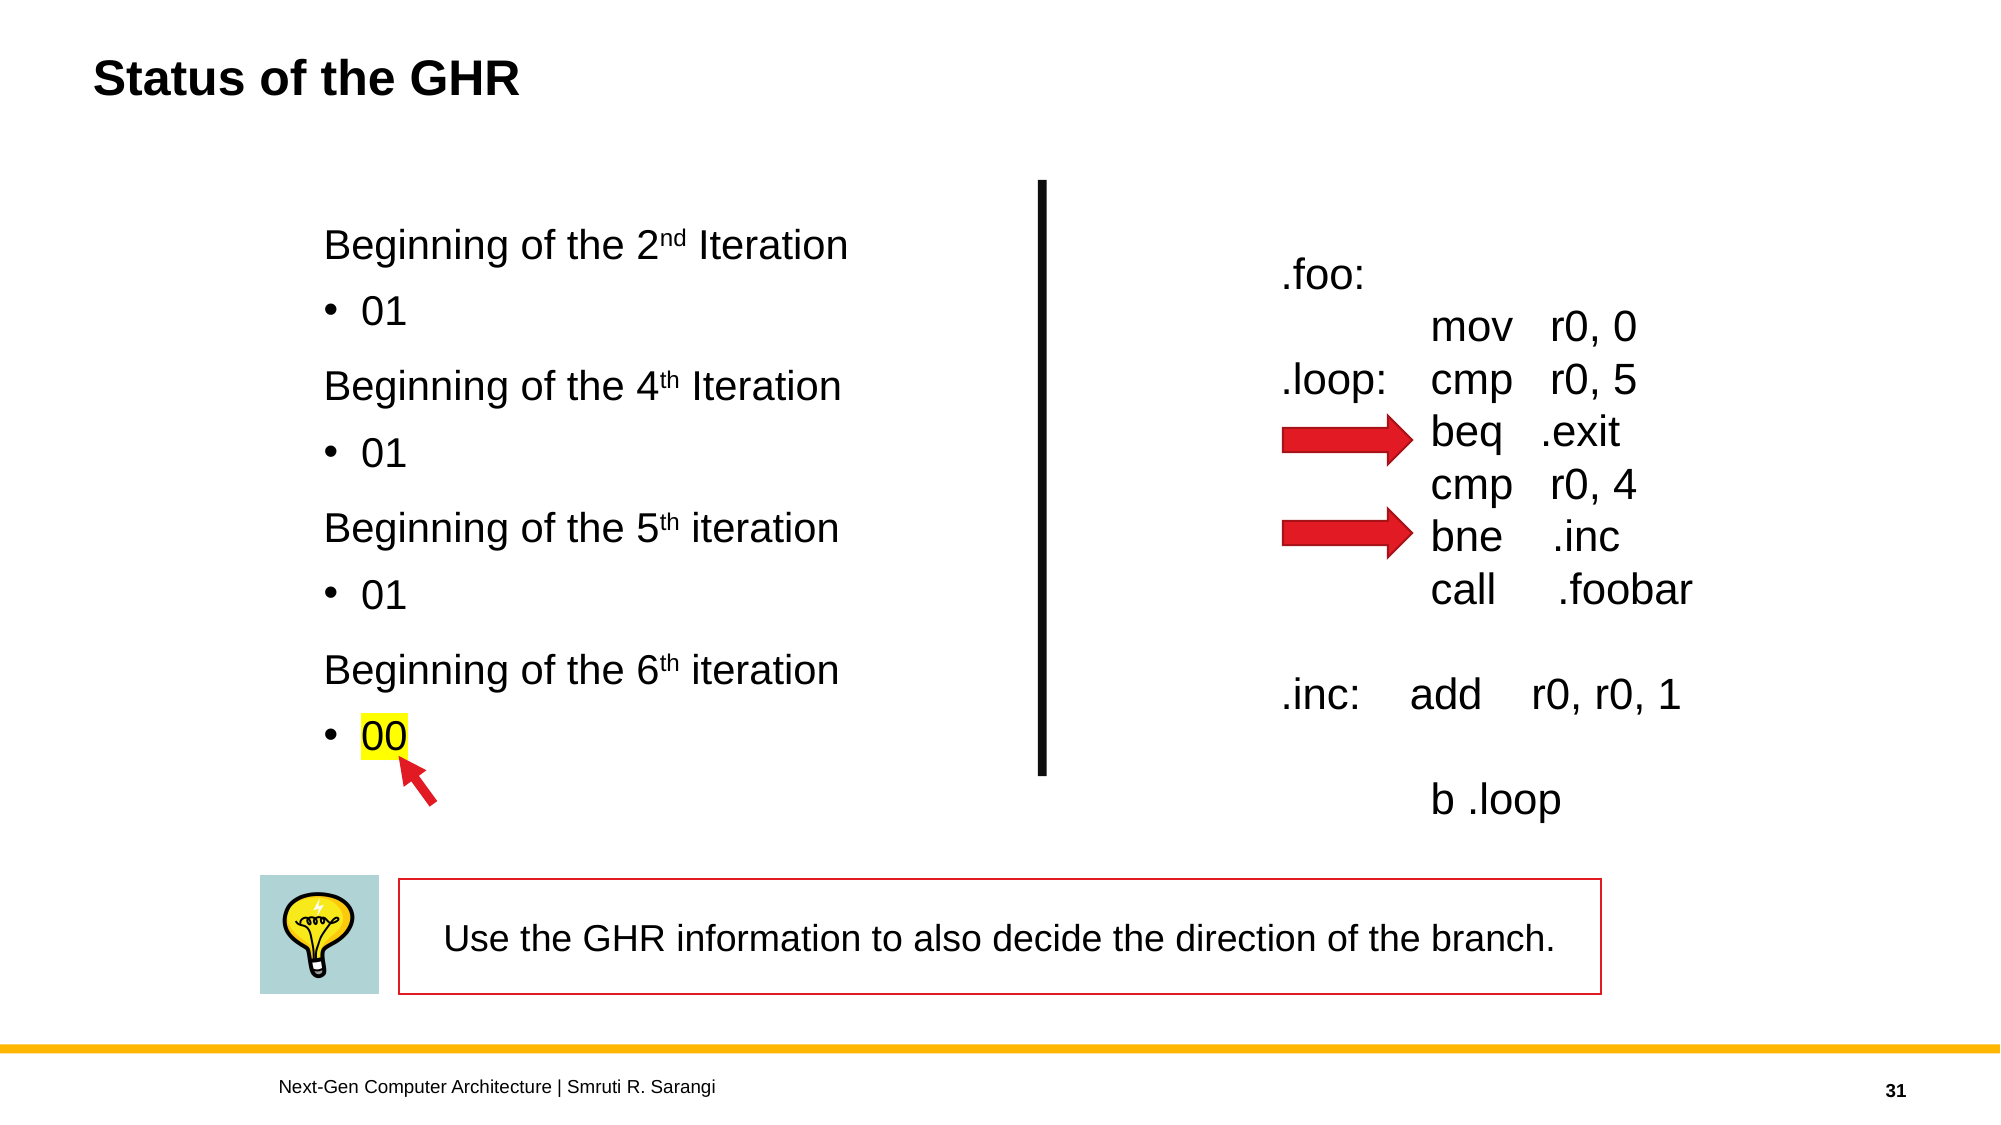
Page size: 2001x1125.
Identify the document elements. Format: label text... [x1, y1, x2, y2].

text_box Use the GHR information to also decide the direction of the branch. [398, 878, 1602, 995]
slide_number 31 [1711, 1071, 1922, 1109]
title Status of the GHR [78, 45, 1578, 180]
list Beginning of the 2nd Iteration 01 Beginning of the 4th Iteration 01 Beginning of the 5th iteration 01 Beginning of the 6th iteration 00 [308, 210, 949, 924]
text_box [1037, 179, 1048, 777]
text_box [1281, 506, 1414, 560]
text_box .foo: mov r0, 0 .loop: cmp r0, 5 beq .exit cmp r0, 4 bne .inc call .foobar .inc: add r0, r0, 1 b .loop [1265, 238, 1709, 883]
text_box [398, 755, 434, 804]
text_box [1281, 413, 1414, 467]
picture [260, 875, 379, 994]
footer Next-Gen Computer Architecture | Smruti R. Sarangi [263, 1067, 1464, 1105]
